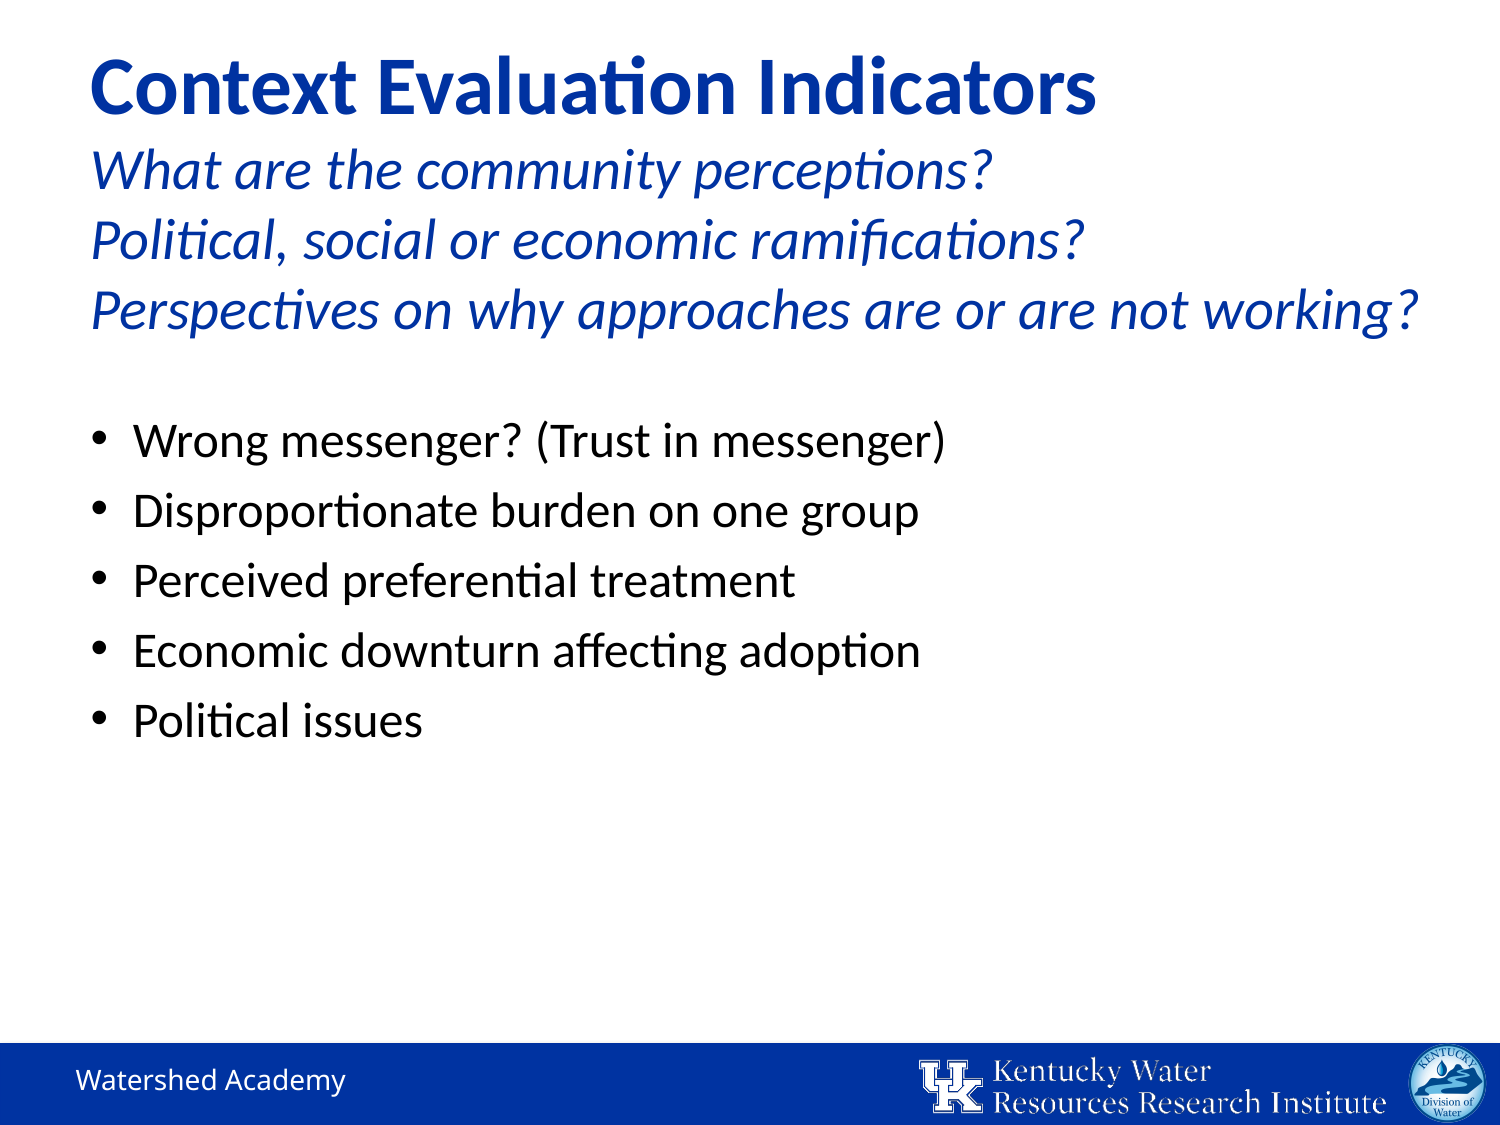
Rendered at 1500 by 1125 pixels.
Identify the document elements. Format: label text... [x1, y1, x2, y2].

picture [909, 1048, 1401, 1123]
picture [1408, 1043, 1487, 1123]
title Context Evaluation Indicators What are the community perceptions? Political, social or economic ramifications? Perspectives on why approaches are or are not working? [75, 9, 1500, 364]
list Wrong messenger? (Trust in messenger) Disproportionate burden on one group Perceived preferential treatment Economic downturn affecting adoption Political issues [75, 399, 1425, 796]
